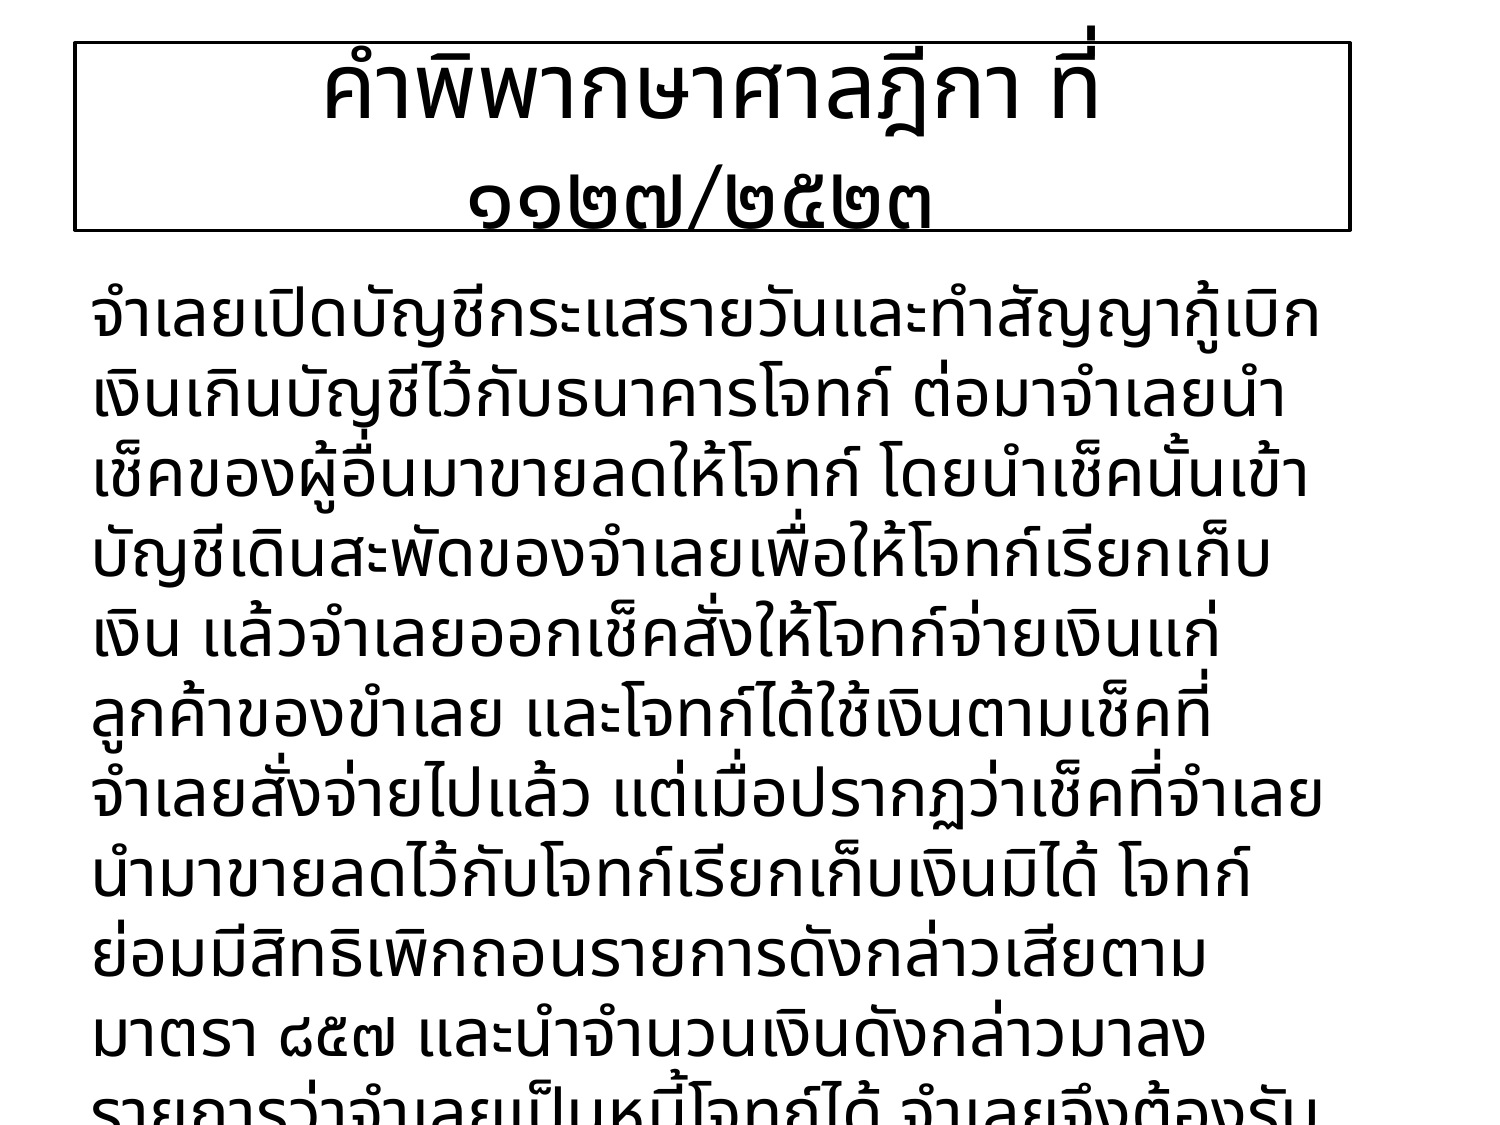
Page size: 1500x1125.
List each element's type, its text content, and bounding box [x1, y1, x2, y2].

title คำพิพากษาศาลฎีกา ที่ ๑๑๒๗/๒๕๒๓ [75, 42, 1350, 231]
list จำเลยเปิดบัญชีกระแสรายวันและทำสัญญากู้เบิกเงินเกินบัญชีไว้กับธนาคารโจทก์ ต่อมาจำเลยนำเช็คของผู้อื่นมาขายลดให้โจทก์ โดยนำเช็คนั้นเข้าบัญชีเดินสะพัดของจำเลยเพื่อให้โจทก์เรียกเก็บเงิน แล้วจำเลยออกเช็คสั่งให้โจทก์จ่ายเงินแก่ลูกค้าของขำเลย และโจทก์ได้ใช้เงินตามเช็คที่จำเลยสั่งจ่ายไปแล้ว แต่เมื่อปรากฏว่าเช็คที่จำเลยนำมาขายลดไว้กับโจทก์เรียกเก็บเงินมิได้ โจทก์ย่อมมีสิทธิเพิกถอนรายการดังกล่าวเสียตามมาตรา ๘๕๗ และนำจำนวนเงินดังกล่าวมาลงรายการว่าจำเลยเป็นหนี้โจทก์ได้ จำเลยจึงต้องรับผิดในเงินจำนวนดังกล่าว [75, 262, 1350, 1005]
